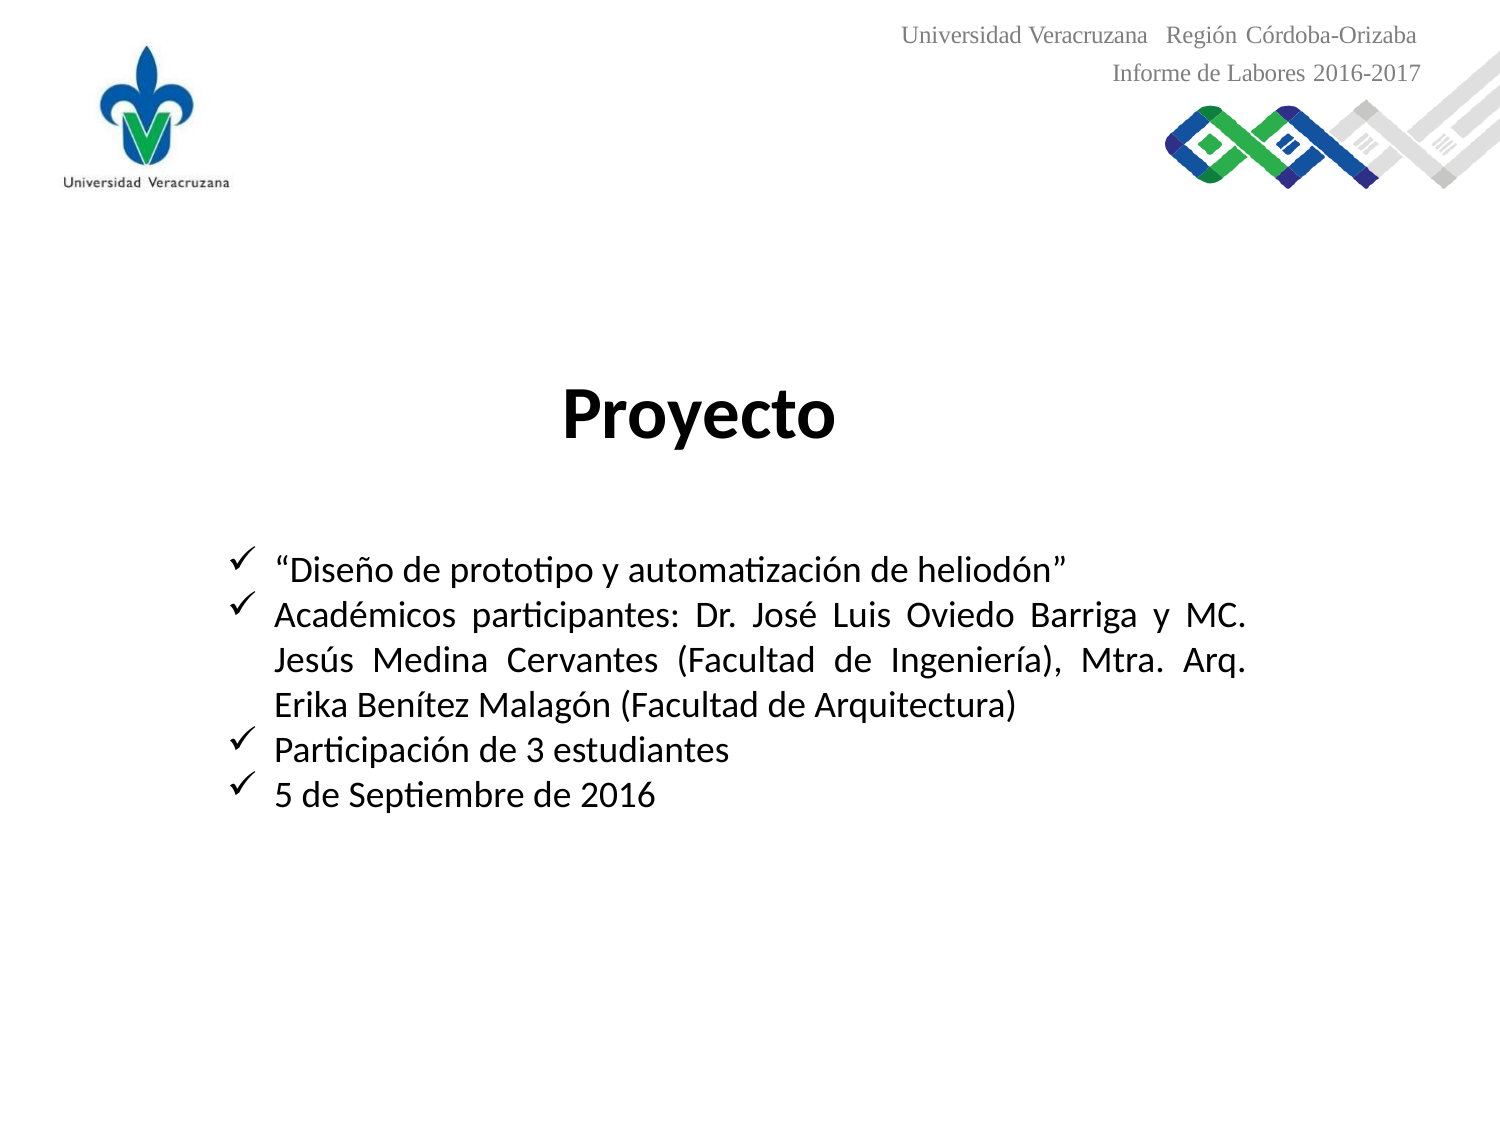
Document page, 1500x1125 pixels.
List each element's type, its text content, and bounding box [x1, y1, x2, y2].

picture [1163, 34, 1500, 197]
text_box Universidad Veracruzana Región Córdoba-Orizaba Informe de Labores 2016-2017 [309, 18, 1423, 86]
text_box “Diseño de prototipo y automatización de heliodón” Académicos participantes: Dr. José Luis Oviedo Barriga y MC. Jesús Medina Cervantes (Facultad de Ingeniería), Mtra. Arq. Erika Benítez Malagón (Facultad de Arquitectura) Participación de 3 estudiantes 5 de Septiembre de 2016 [212, 537, 1263, 822]
text_box Proyecto [174, 356, 1452, 462]
picture [48, 30, 243, 198]
